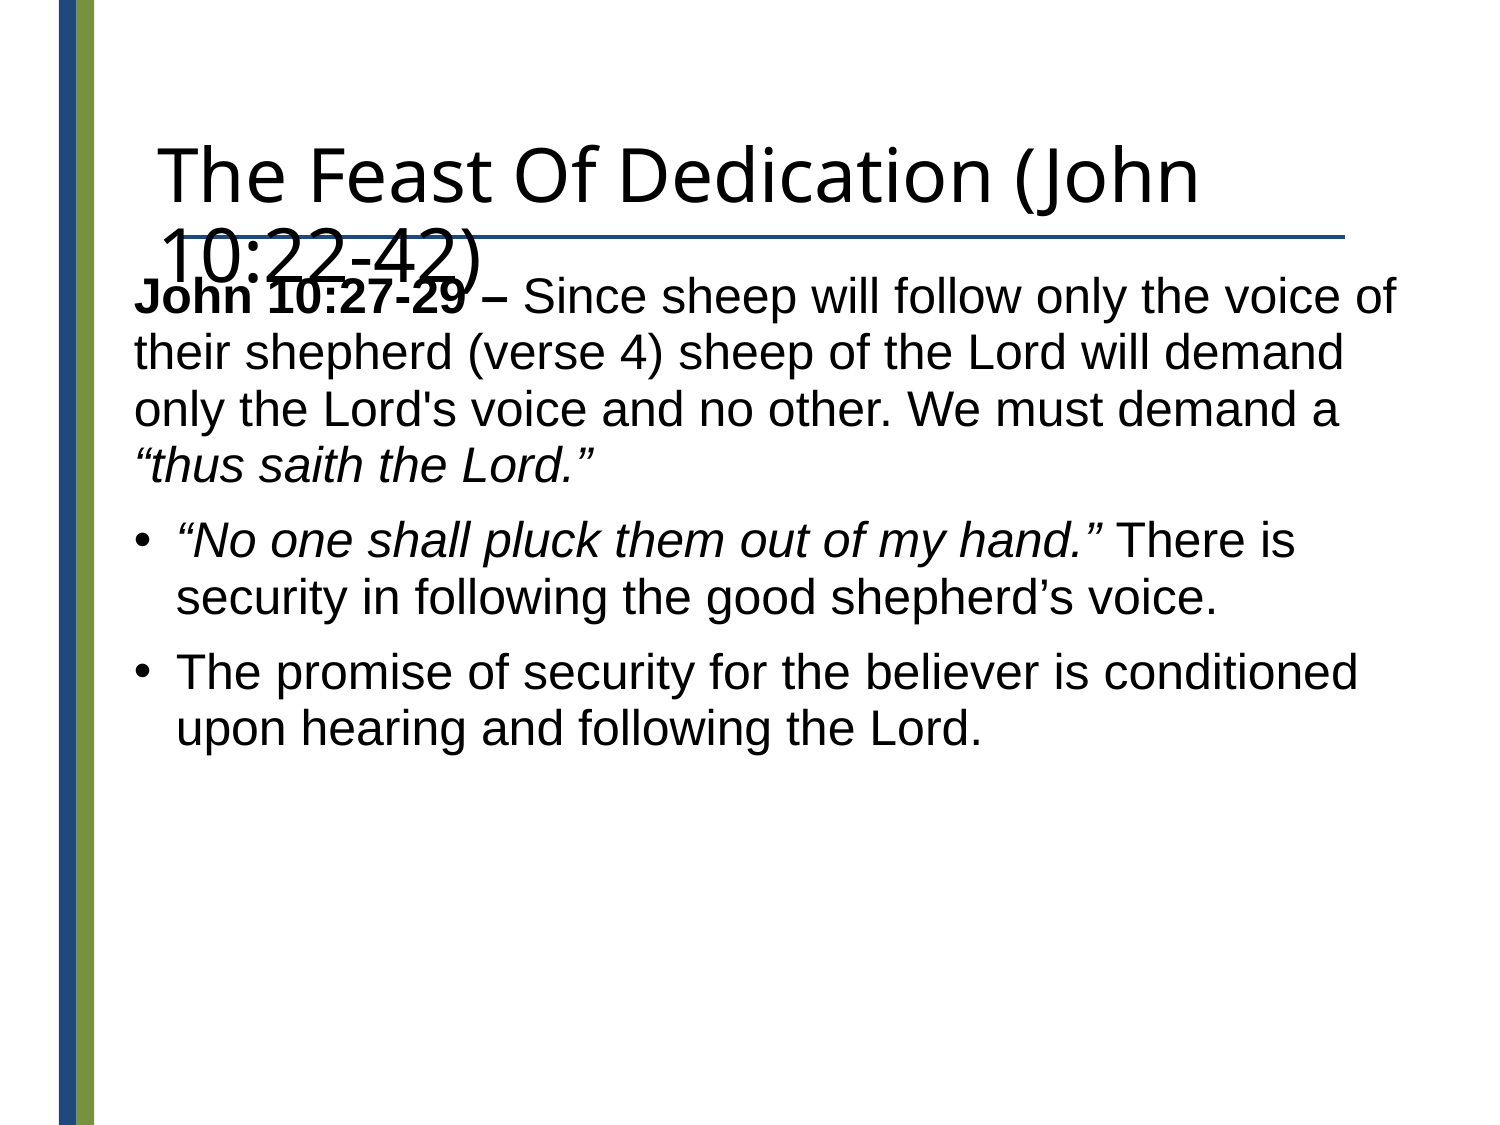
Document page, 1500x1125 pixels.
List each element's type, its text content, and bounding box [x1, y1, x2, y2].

title The Feast Of Dedication (John 10:22-42) [142, 131, 1408, 335]
list John 10:27-29 – Since sheep will follow only the voice of their shepherd (verse 4) sheep of the Lord will demand only the Lord's voice and no other. We must demand a “thus saith the Lord.” “No one shall pluck them out of my hand.” There is security in following the good shepherd’s voice. The promise of security for the believer is conditioned upon hearing and following the Lord. [118, 260, 1466, 914]
